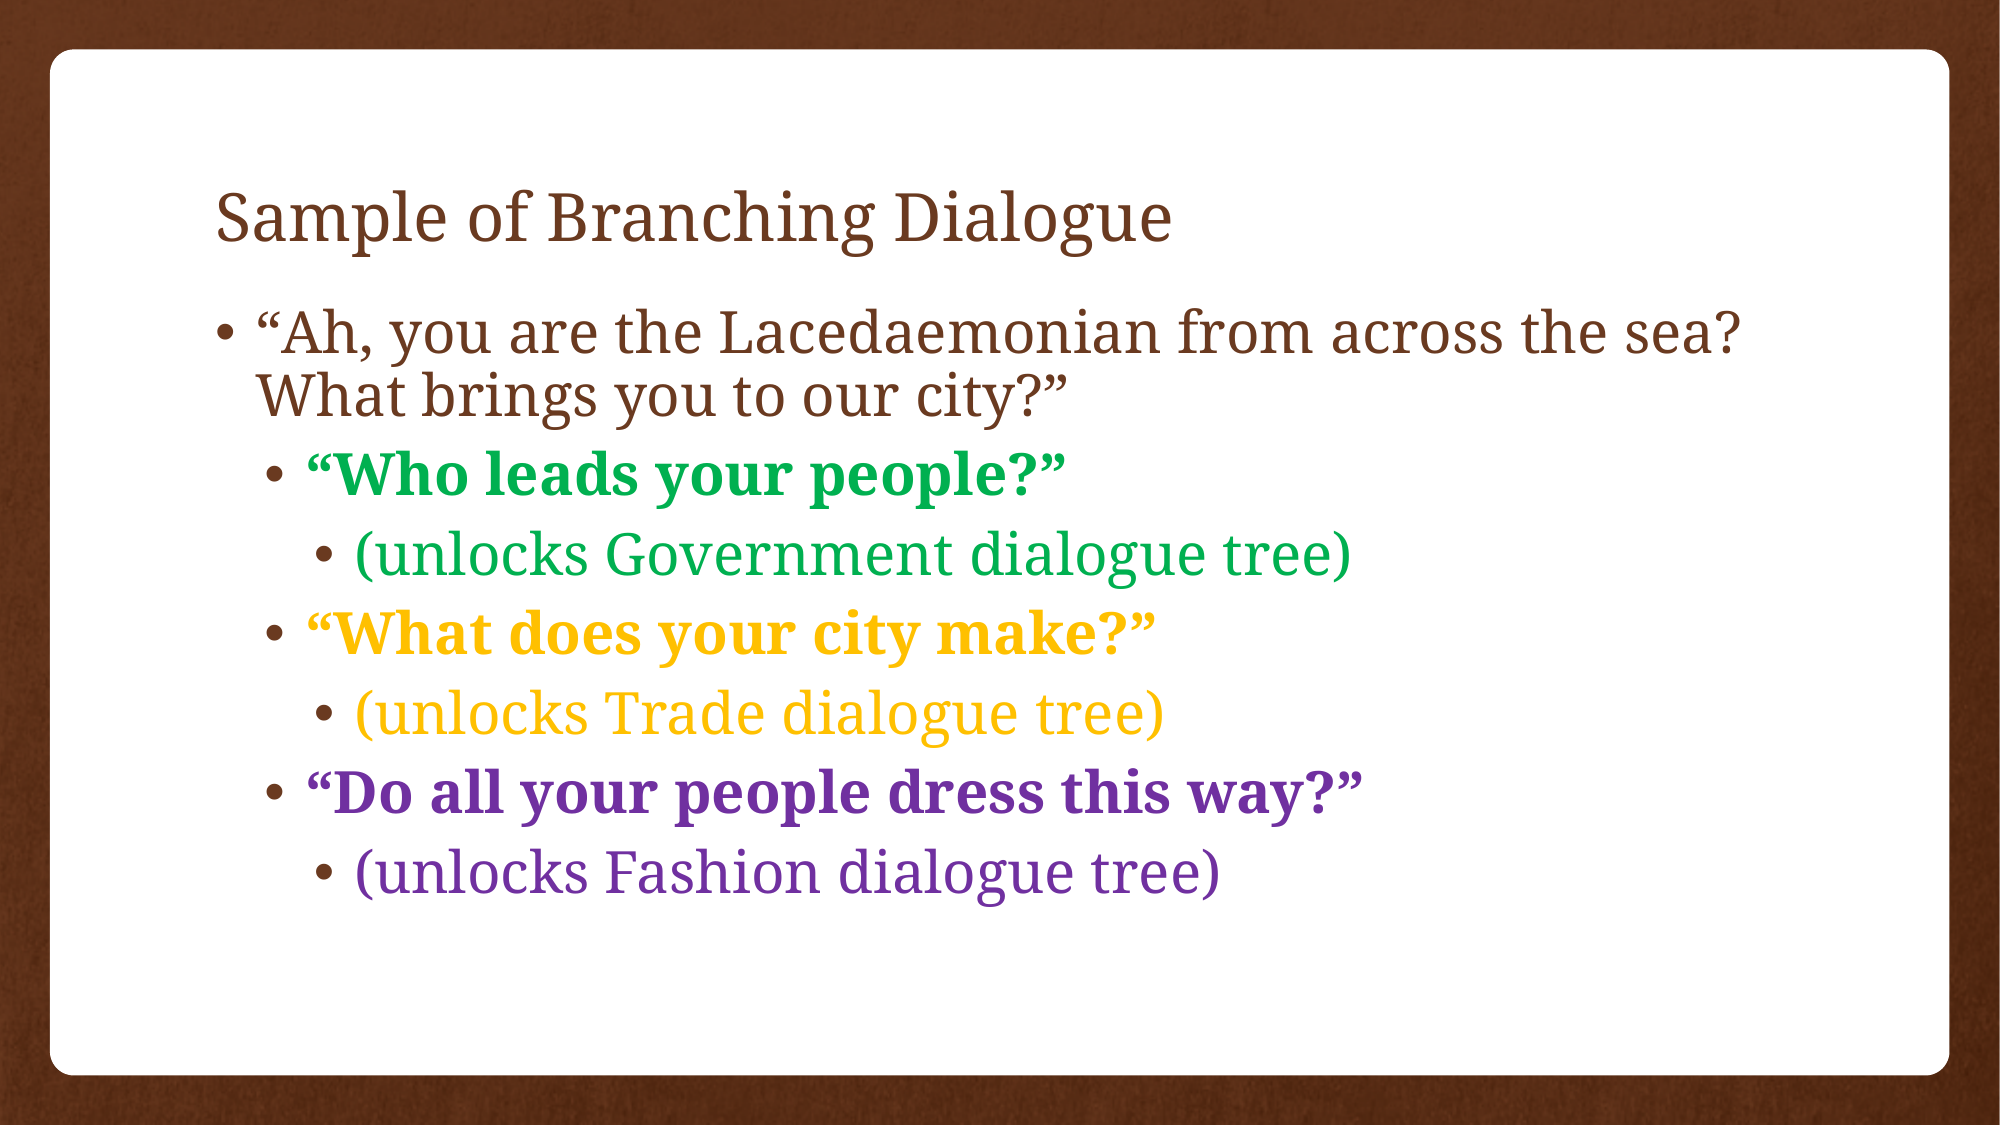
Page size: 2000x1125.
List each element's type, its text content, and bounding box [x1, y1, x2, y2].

list “Ah, you are the Lacedaemonian from across the sea? What brings you to our city?” “Who leads your people?” (unlocks Government dialogue tree) “What does your city make?” (unlocks Trade dialogue tree) “Do all your people dress this way?” (unlocks Fashion dialogue tree) [199, 295, 1800, 996]
title Sample of Branching Dialogue [199, 70, 1800, 263]
